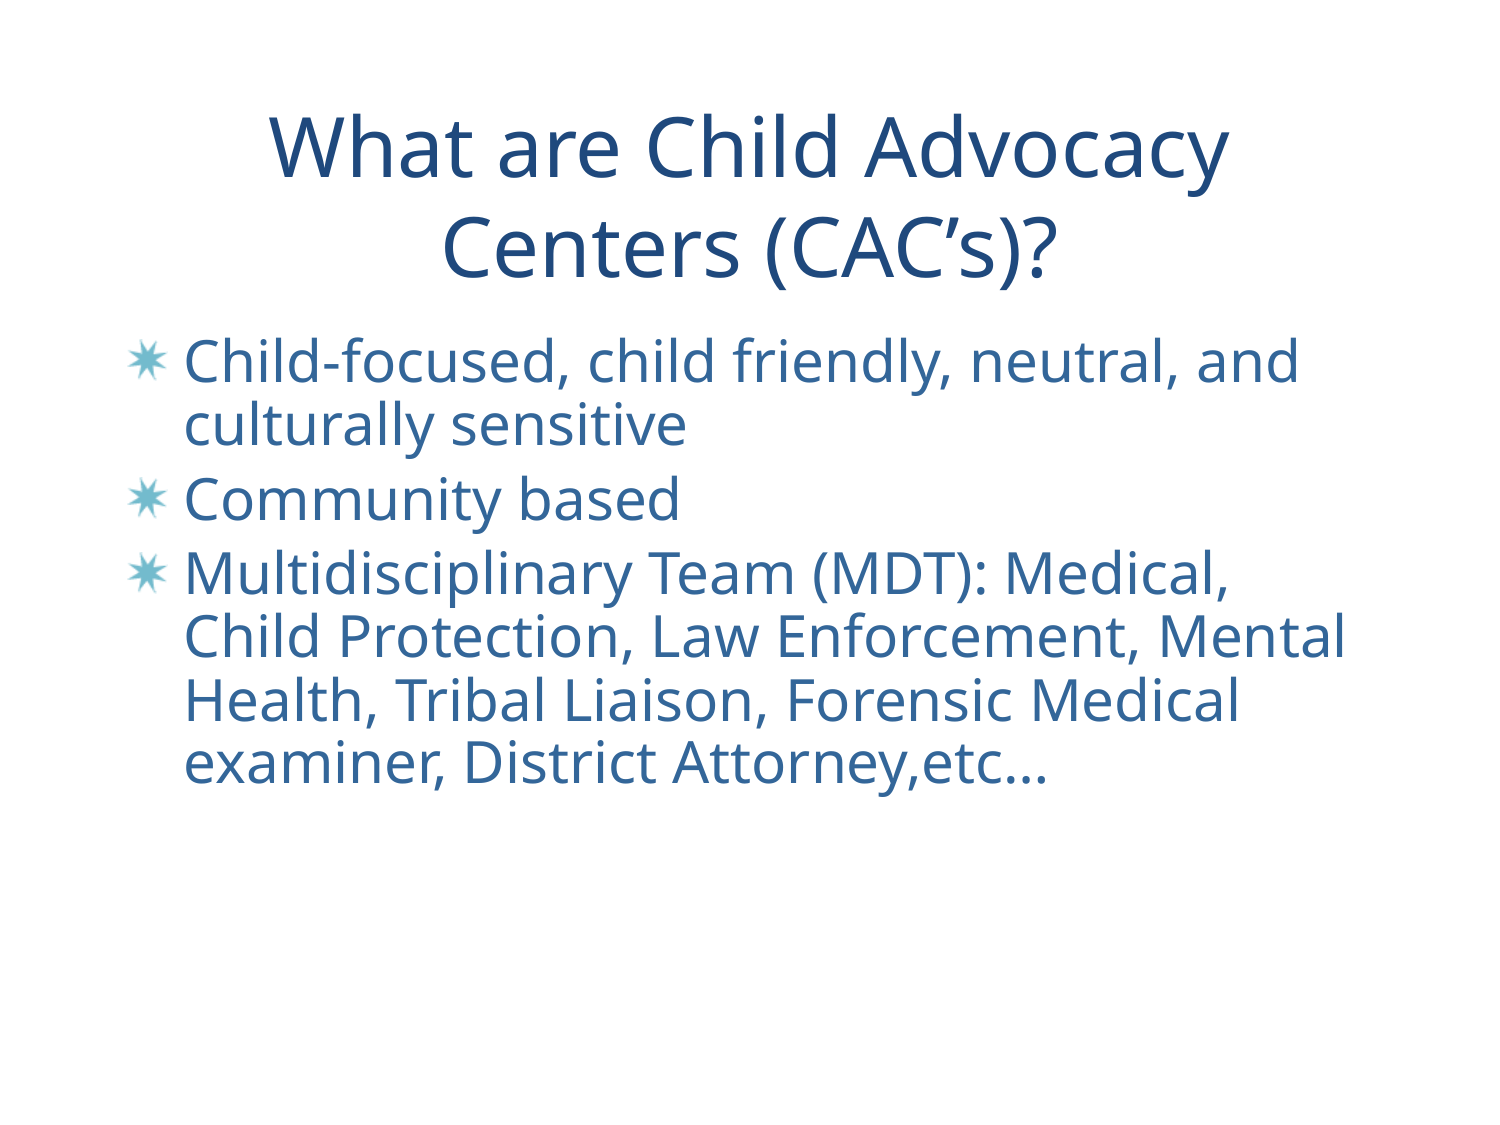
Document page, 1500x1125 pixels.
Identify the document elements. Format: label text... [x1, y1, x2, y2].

picture [127, 477, 167, 519]
picture [127, 339, 167, 381]
list Child-focused, child friendly, neutral, and culturally sensitive Community based Multidisciplinary Team (MDT): Medical, Child Protection, Law Enforcement, Mental Health, Tribal Liaison, Forensic Medical examiner, District Attorney,etc… [112, 324, 1388, 1001]
picture [127, 552, 167, 594]
title What are Child Advocacy Centers (CAC’s)? [112, 99, 1388, 288]
